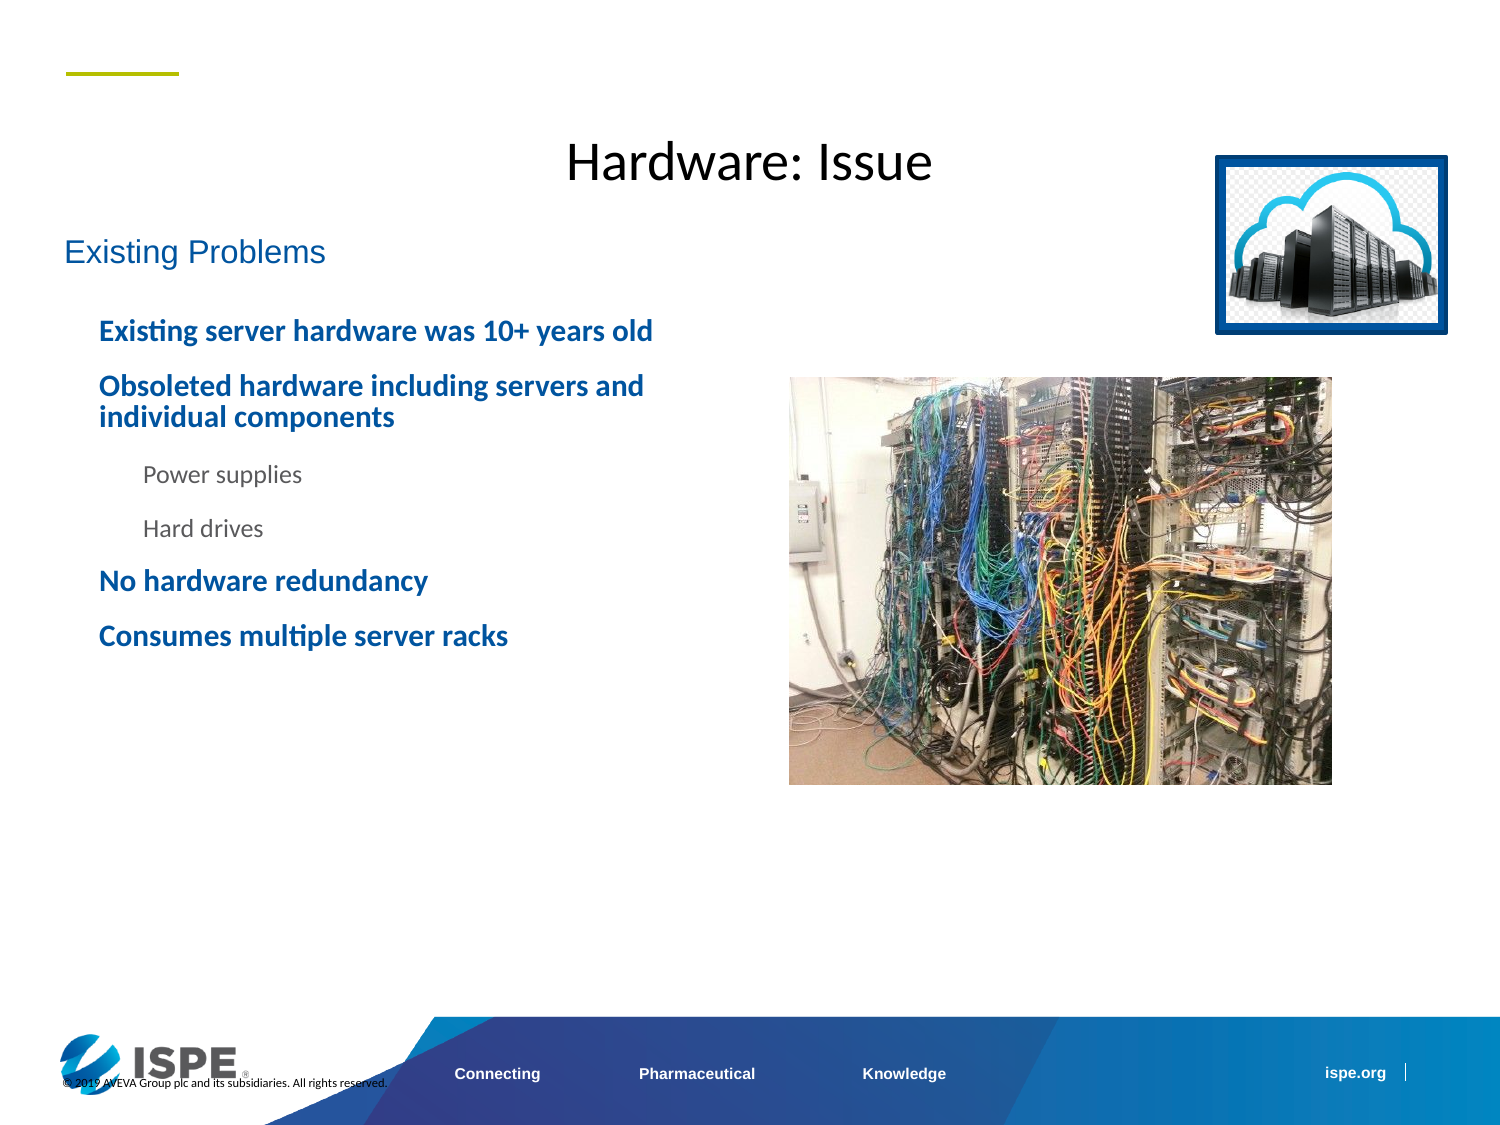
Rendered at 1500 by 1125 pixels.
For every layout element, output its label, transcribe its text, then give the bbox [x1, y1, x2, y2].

picture [0, 0, 1500, 1125]
text_box [1215, 155, 1448, 335]
list Existing server hardware was 10+ years old Obsoleted hardware including servers and individual components Power supplies Hard drives No hardware redundancy Consumes multiple server racks [62, 316, 721, 1001]
list Existing Problems [62, 233, 1221, 287]
footer © 2019 AVEVA Group plc and its subsidiaries. All rights reserved. [62, 1074, 946, 1105]
title Hardware: Issue [62, 96, 1439, 229]
